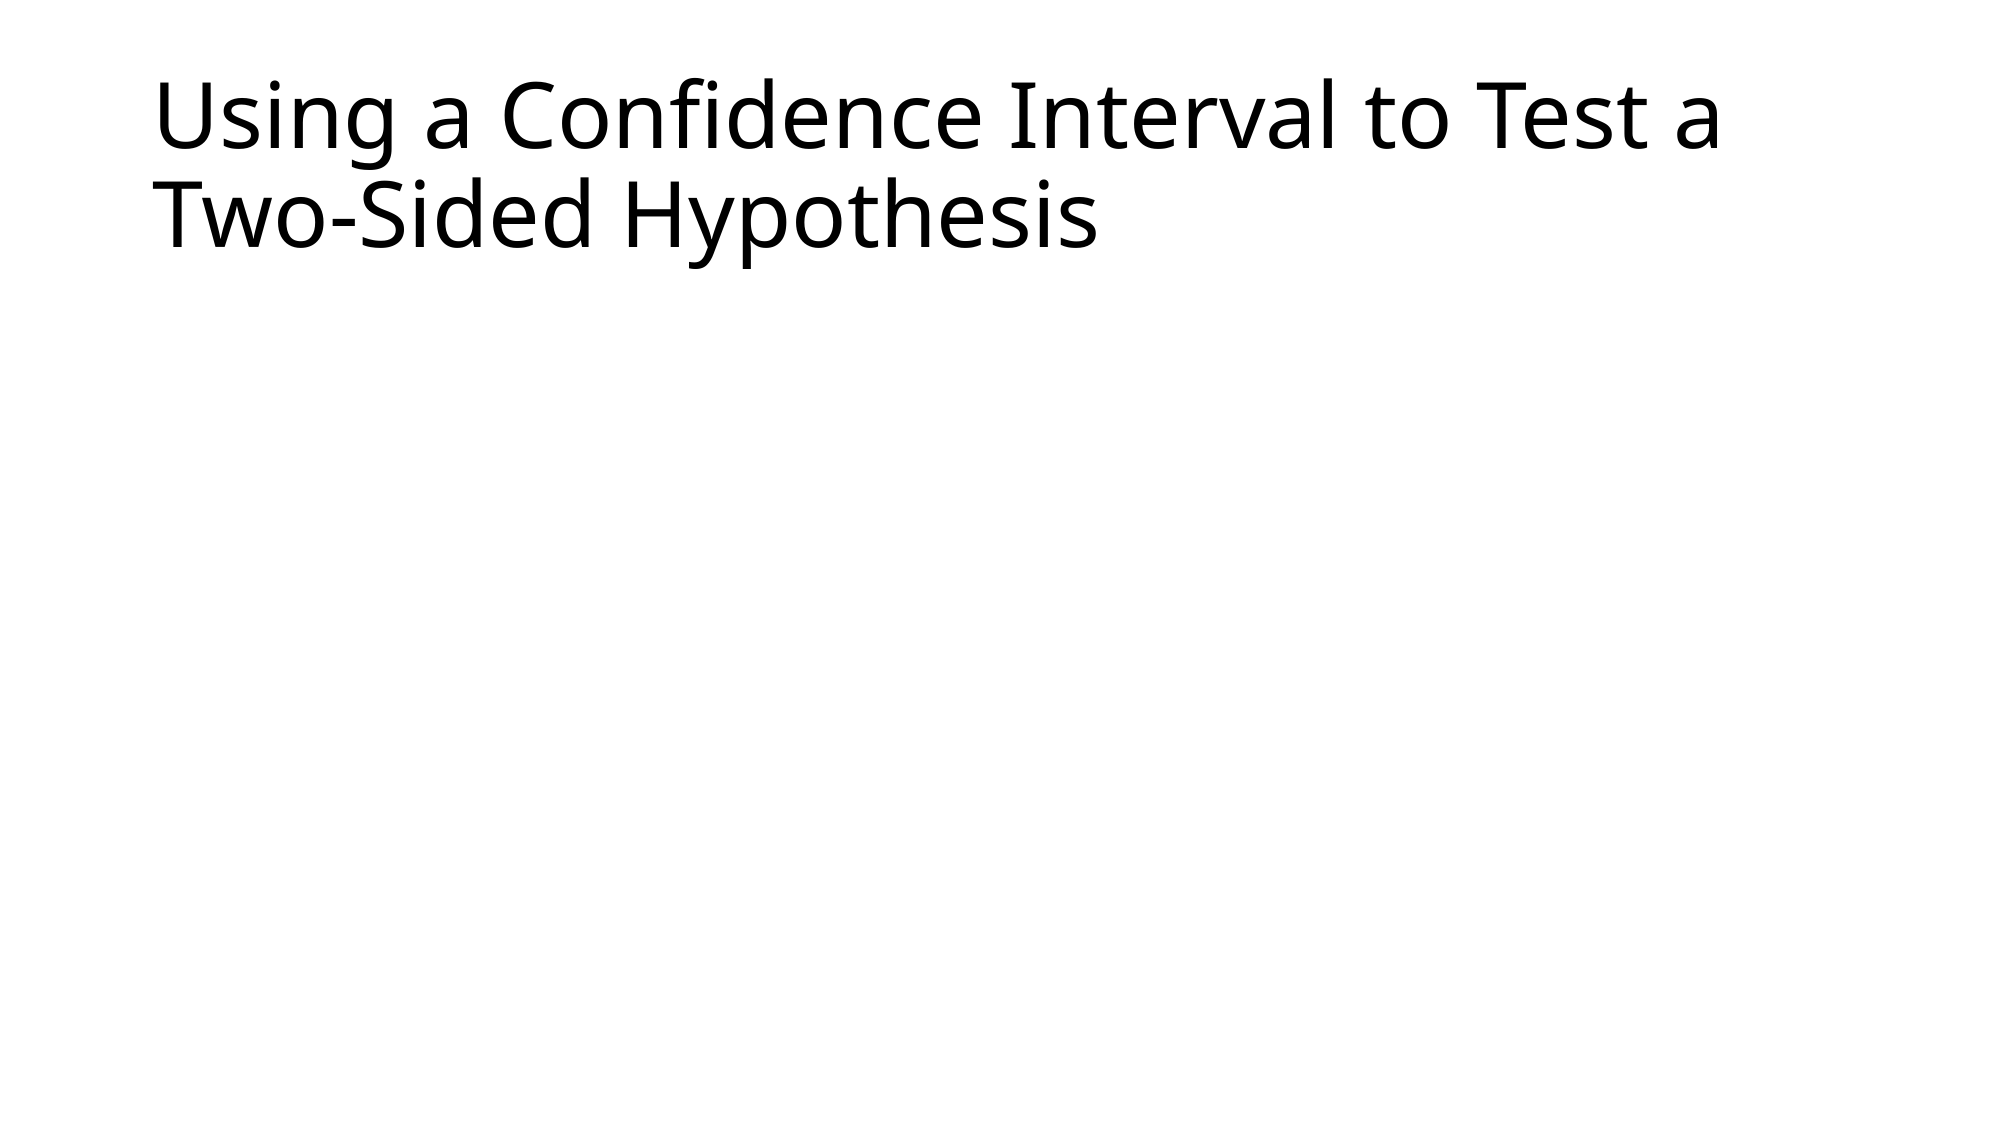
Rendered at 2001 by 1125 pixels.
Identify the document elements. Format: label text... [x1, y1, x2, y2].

title Using a Confidence Interval to Test a Two-Sided Hypothesis [137, 59, 1863, 278]
